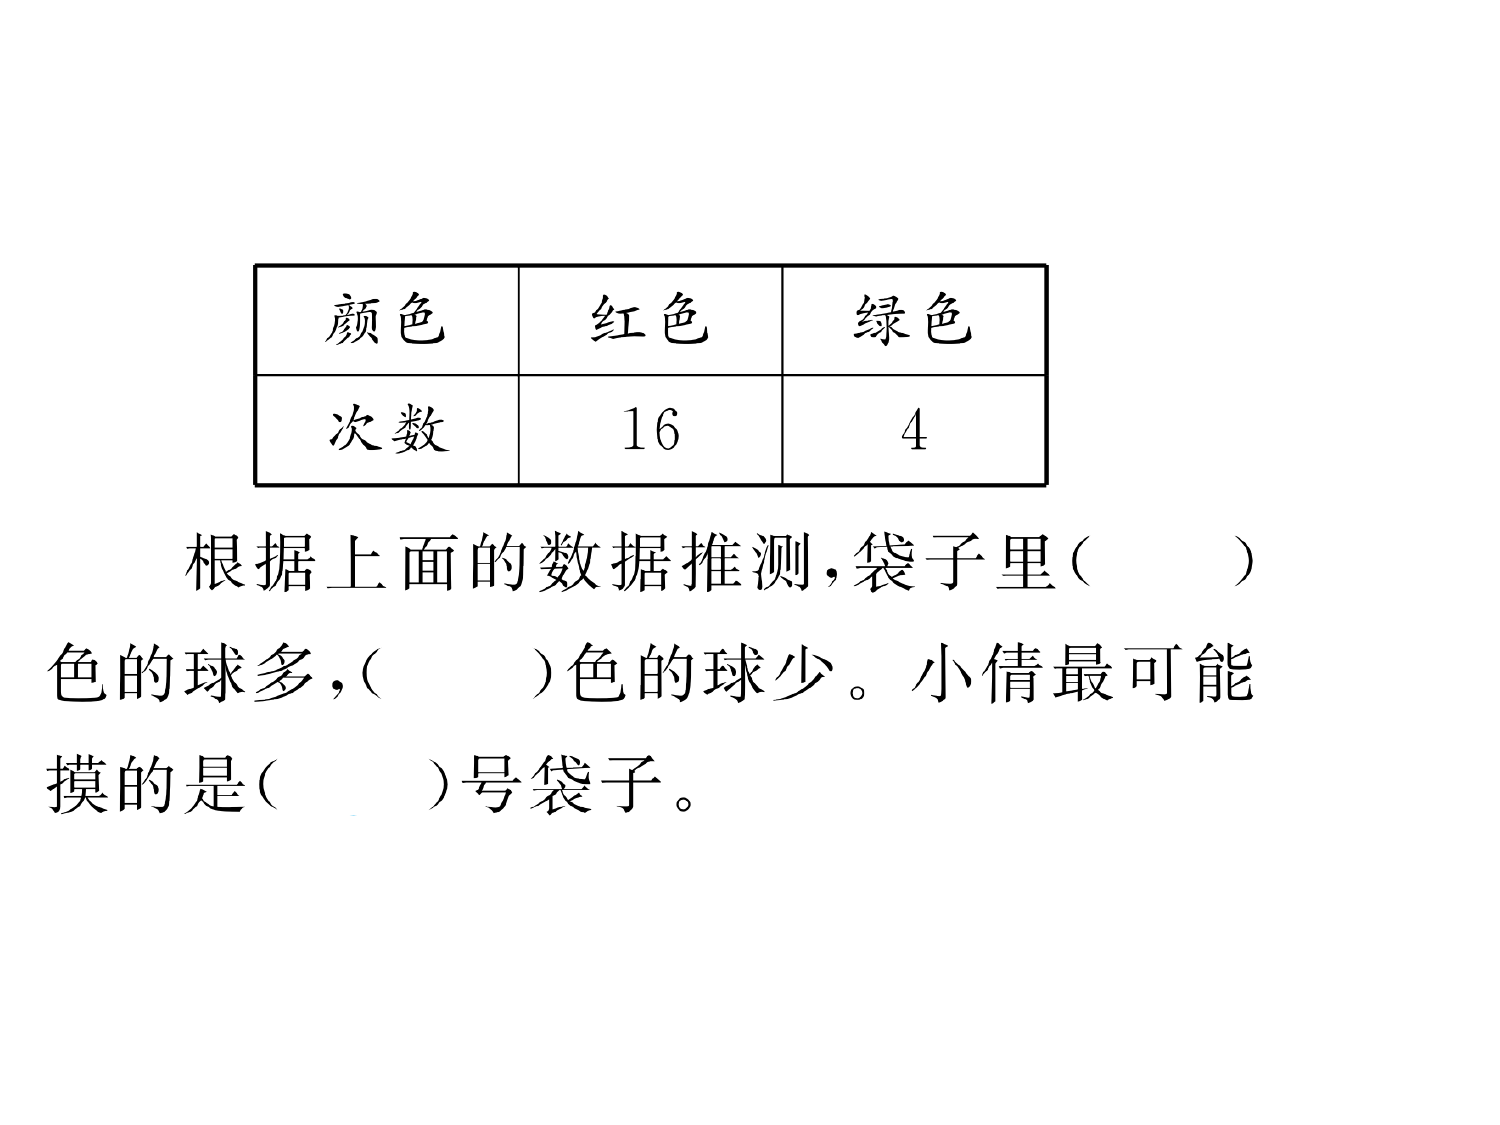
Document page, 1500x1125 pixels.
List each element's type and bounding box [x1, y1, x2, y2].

picture [41, 236, 1459, 835]
